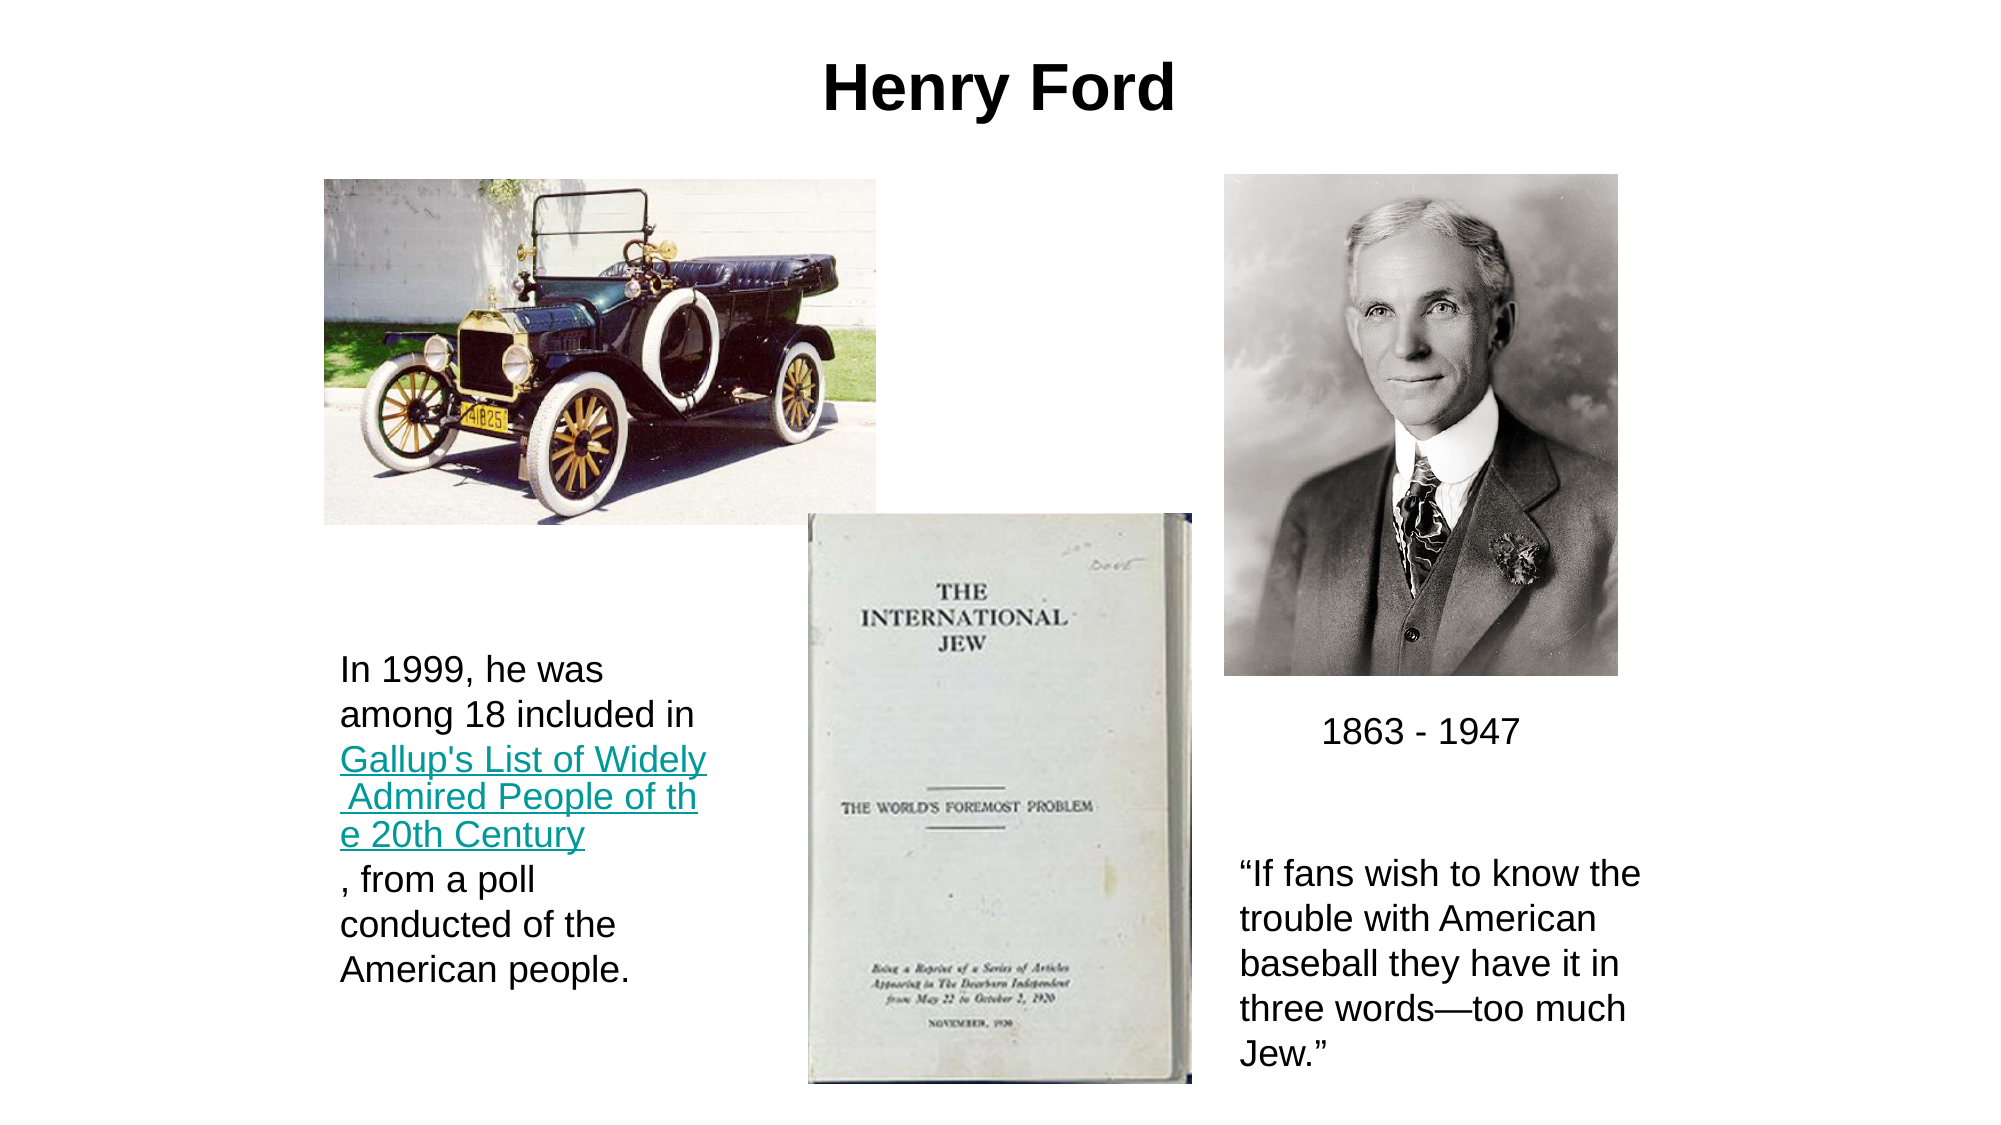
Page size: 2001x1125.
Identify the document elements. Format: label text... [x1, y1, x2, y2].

text_box 1863 - 1947 [1224, 699, 1618, 760]
picture [324, 179, 1192, 1084]
text_box “If fans wish to know the trouble with American baseball they have it in three words—too much Jew.” [1224, 841, 1722, 1081]
title Henry Ford [324, 37, 1675, 130]
text_box In 1999, he was among 18 included in Gallup's List of Widely Admired People of the 20th Century, from a poll conducted of the American people. [324, 637, 725, 923]
picture [1224, 174, 1618, 676]
